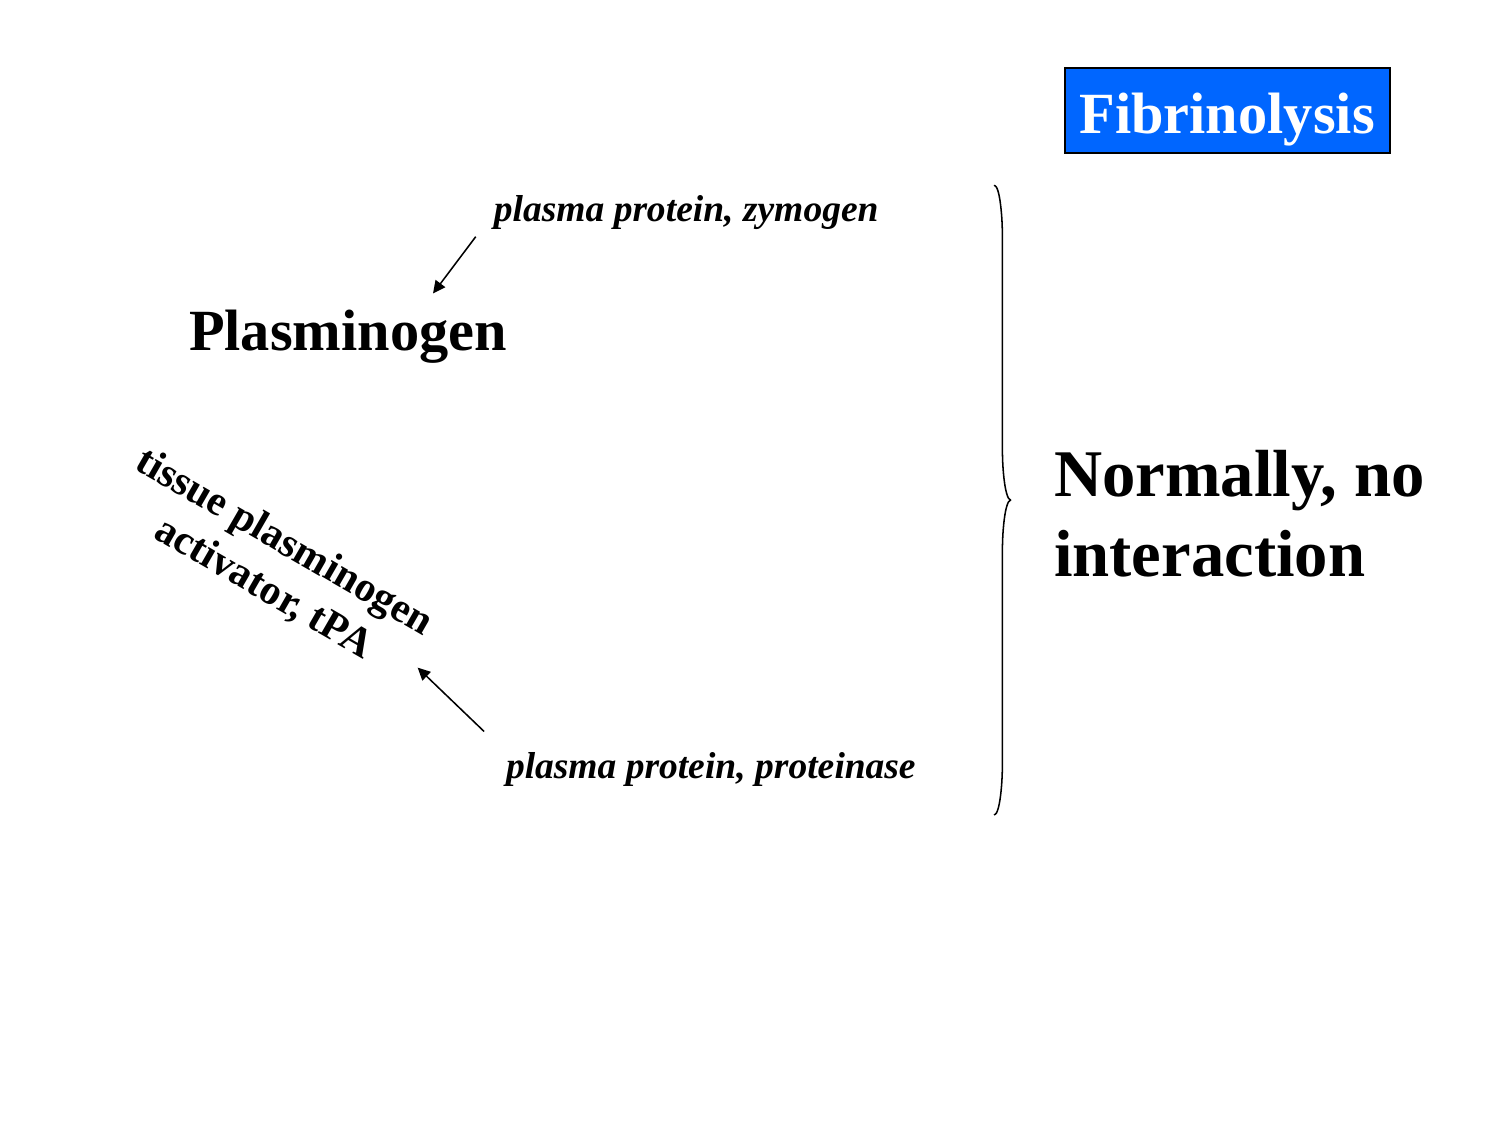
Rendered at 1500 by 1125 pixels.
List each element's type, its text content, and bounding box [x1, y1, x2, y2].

text_box [417, 667, 485, 732]
text_box [433, 236, 476, 294]
text_box tissue plasminogen activator, tPA [87, 418, 470, 706]
text_box Normally, no interaction [1039, 422, 1458, 598]
text_box plasma protein, proteinase [491, 734, 931, 794]
text_box Plasminogen [174, 284, 522, 370]
text_box plasma protein, zymogen [479, 176, 894, 236]
text_box Fibrinolysis [1065, 68, 1391, 153]
text_box [994, 185, 1011, 816]
